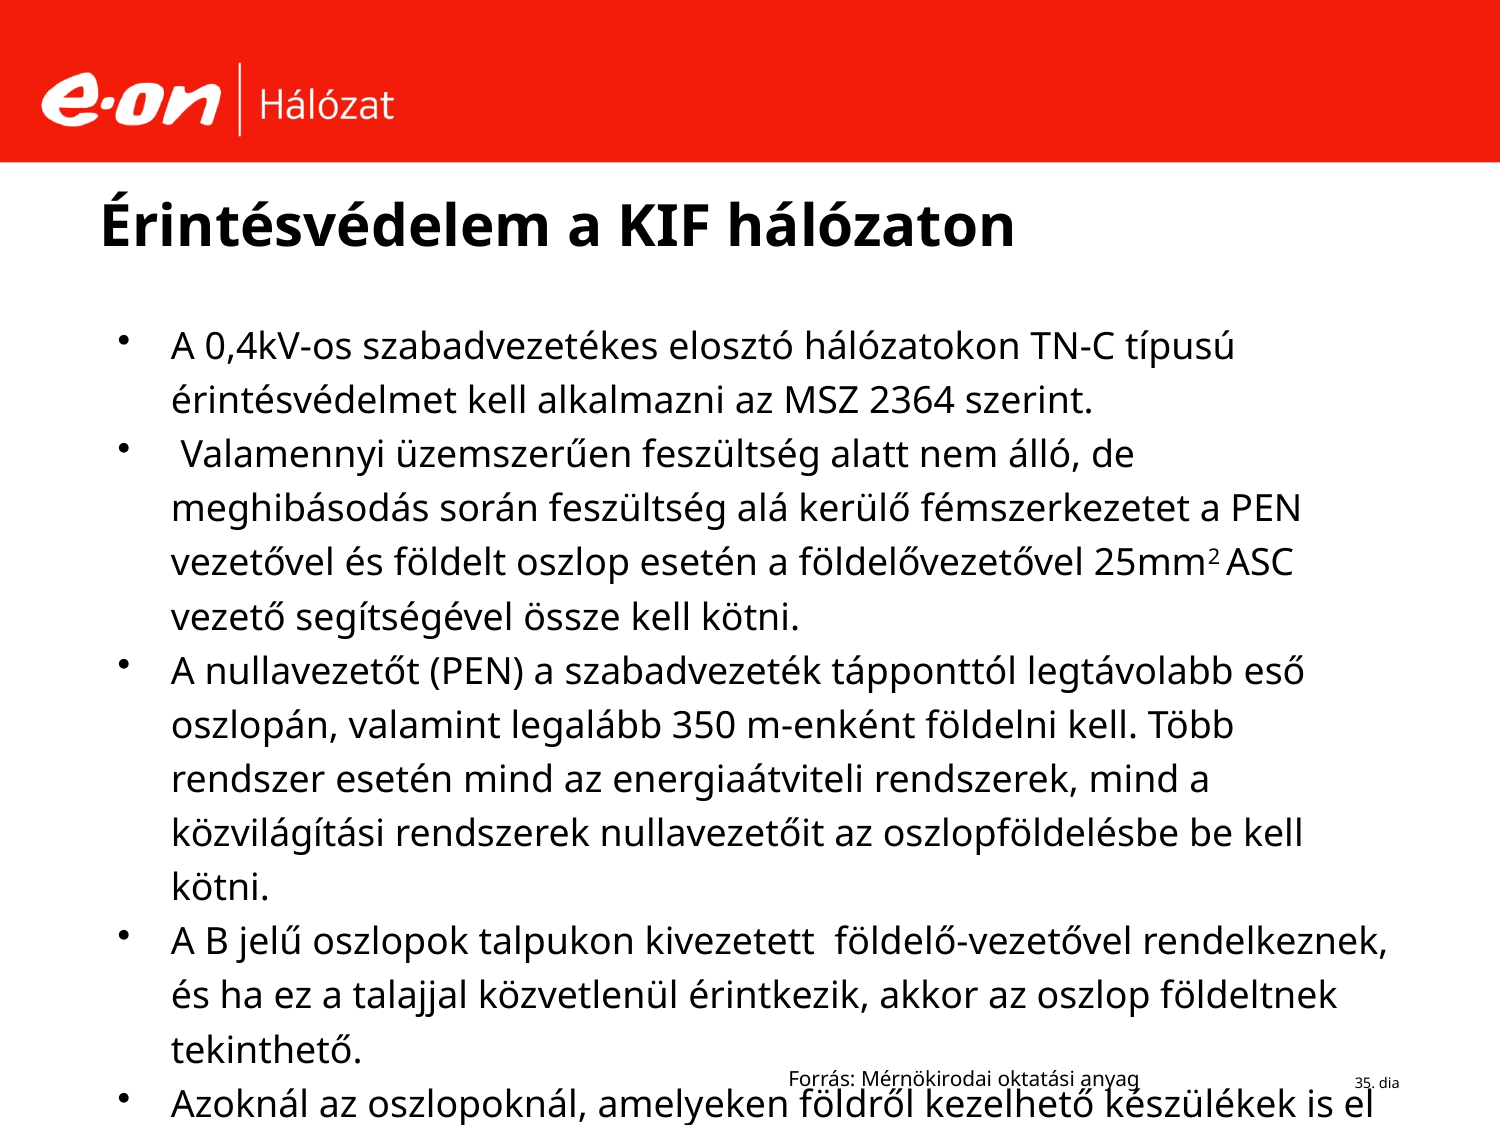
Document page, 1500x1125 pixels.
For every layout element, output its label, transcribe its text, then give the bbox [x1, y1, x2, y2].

slide_number 35. dia [1338, 1074, 1401, 1101]
list A 0,4kV-os szabadvezetékes elosztó hálózatokon TN-C típusú érintésvédelmet kell alkalmazni az MSZ 2364 szerint. Valamennyi üzemszerűen feszültség alatt nem álló, de meghibásodás során feszültség alá kerülő fémszerkezetet a PEN vezetővel és földelt oszlop esetén a földelővezetővel 25mm2 ASC vezető segítségével össze kell kötni. A nullavezetőt (PEN) a szabadvezeték tápponttól legtávolabb eső oszlopán, valamint legalább 350 m-enként földelni kell. Több rendszer esetén mind az energiaátviteli rendszerek, mind a közvilágítási rendszerek nullavezetőit az oszlopföldelésbe be kell kötni. A B jelű oszlopok talpukon kivezetett földelő-vezetővel rendelkeznek, és ha ez a talajjal közvetlenül érintkezik, akkor az oszlop földeltnek tekinthető. Azoknál az oszlopoknál, amelyeken földről kezelhető készülékek is el vannak helyezve a földelésen kívül potenciálvezérlő földelő keretet is kell telepíteni [99, 312, 1401, 1026]
text_box Forrás: Mérnökirodai oktatási anyag [773, 1058, 1176, 1099]
title Érintésvédelem a KIF hálózaton [99, 187, 1401, 276]
picture [36, 55, 400, 144]
footer [499, 1074, 1338, 1101]
